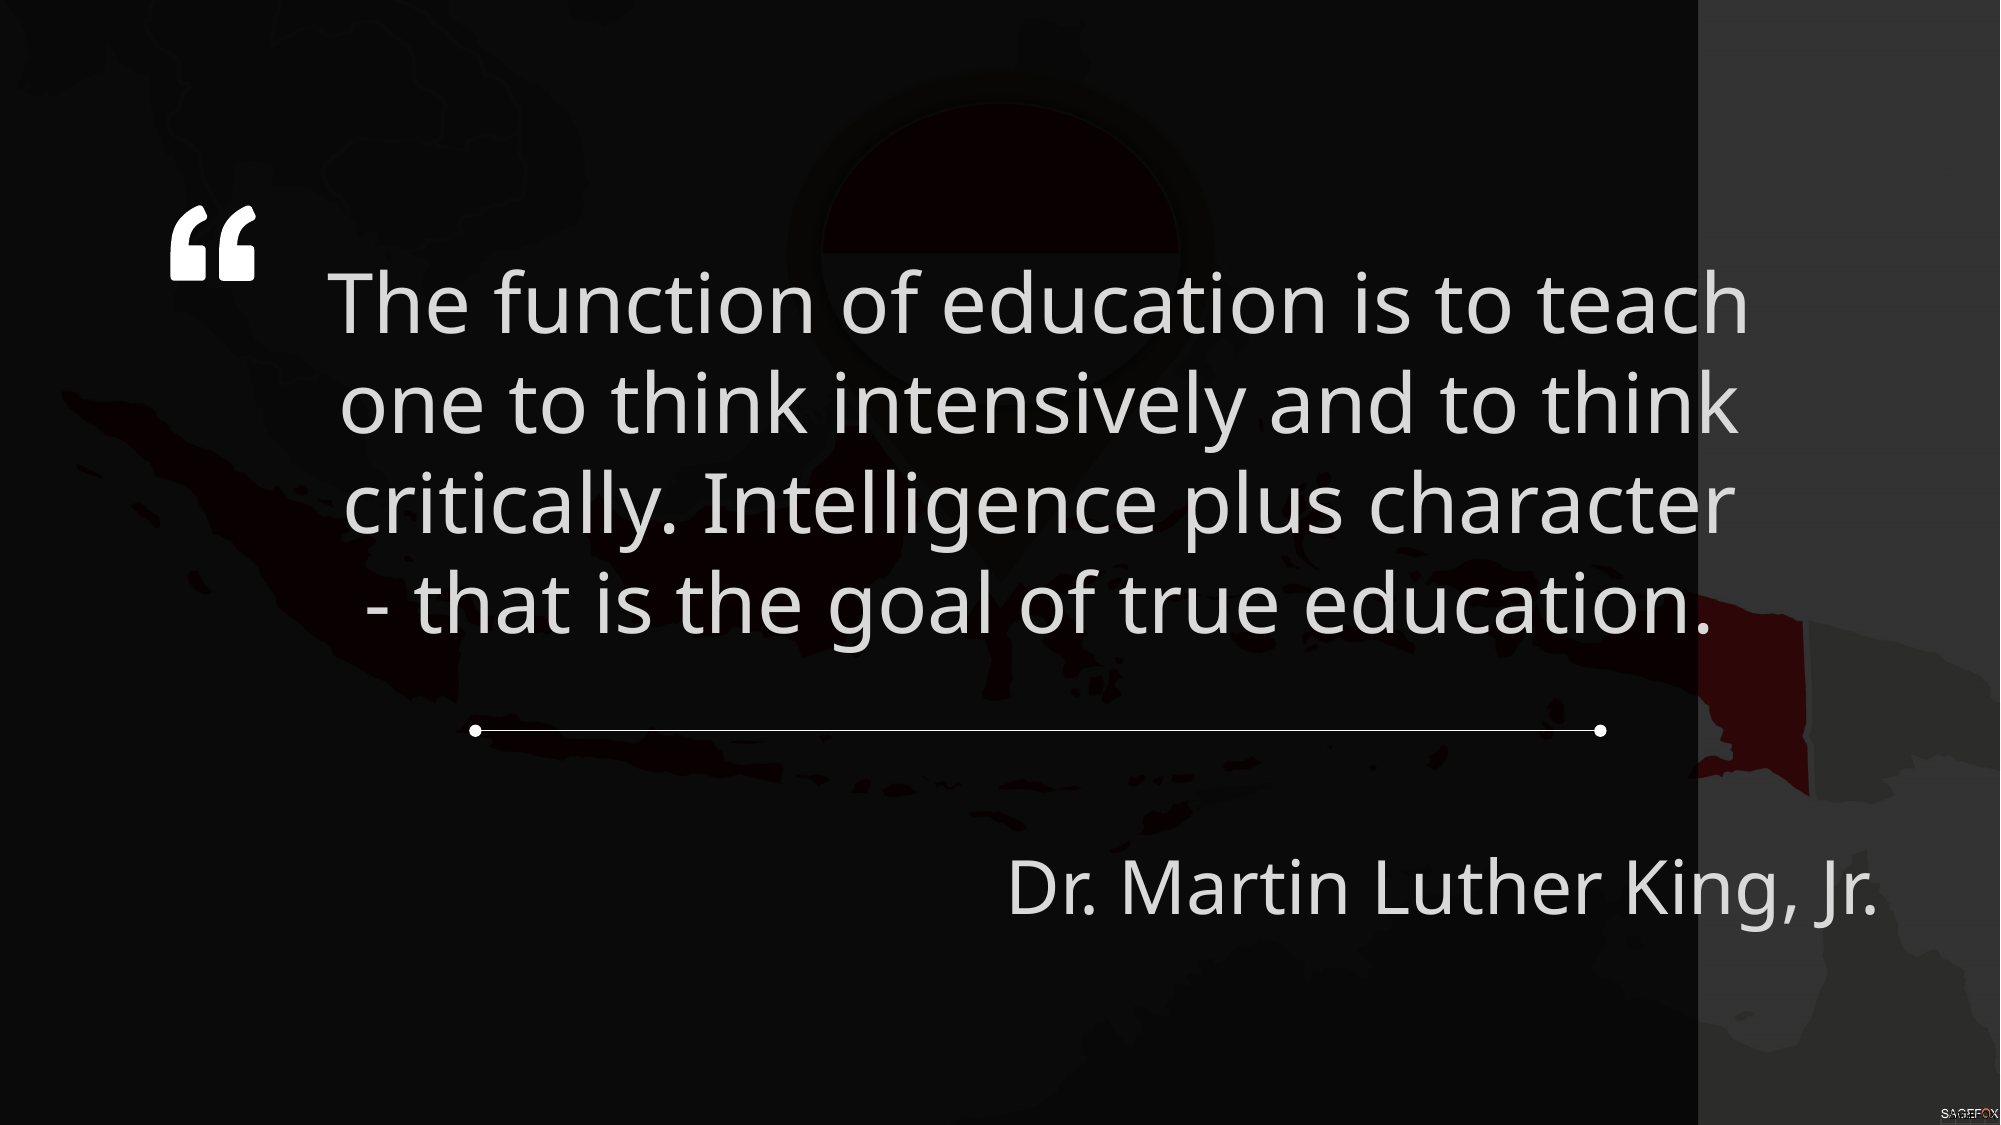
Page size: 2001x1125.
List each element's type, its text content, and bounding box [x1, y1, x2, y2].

picture [1699, 0, 2001, 1125]
text_box Dr. Martin Luther King, Jr. [989, 831, 1897, 937]
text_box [170, 205, 256, 281]
text_box [0, 0, 1699, 1125]
text_box The function of education is to teach one to think intensively and to think critically. Intelligence plus character - that is the goal of true education. [303, 243, 1777, 658]
